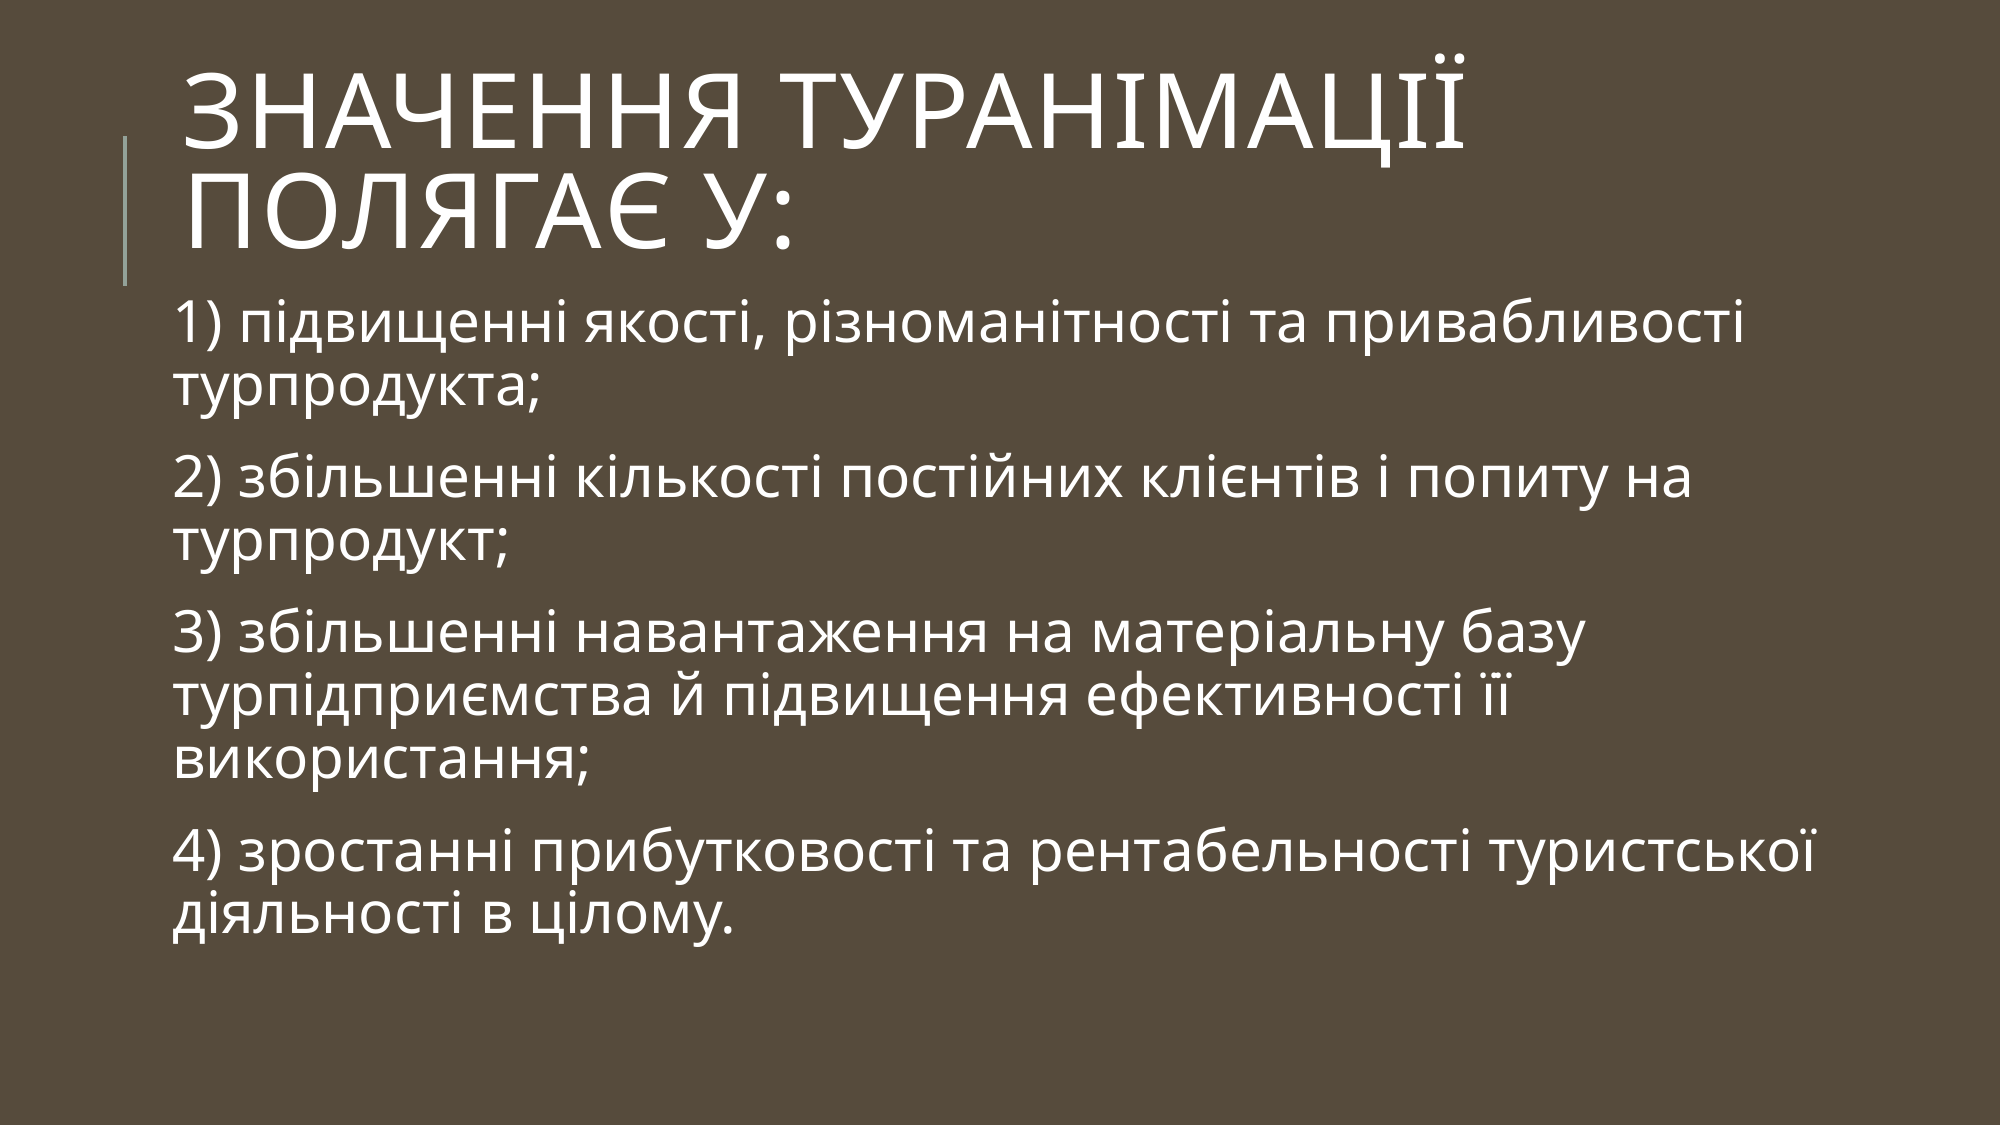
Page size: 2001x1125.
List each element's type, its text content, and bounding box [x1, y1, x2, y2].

title Значення туранімації полягає у: [168, 96, 1883, 242]
list 1) підвищенні якості, різноманітності та привабливості турпродукта; 2) збільшенні кількості постійних клієнтів і попиту на турпродукт; 3) збільшенні навантаження на матеріальну базу турпідприємства й підвищення ефективності її використання; 4) зростанні прибутковості та рентабельності туристської діяльності в цілому. [150, 285, 1860, 1035]
